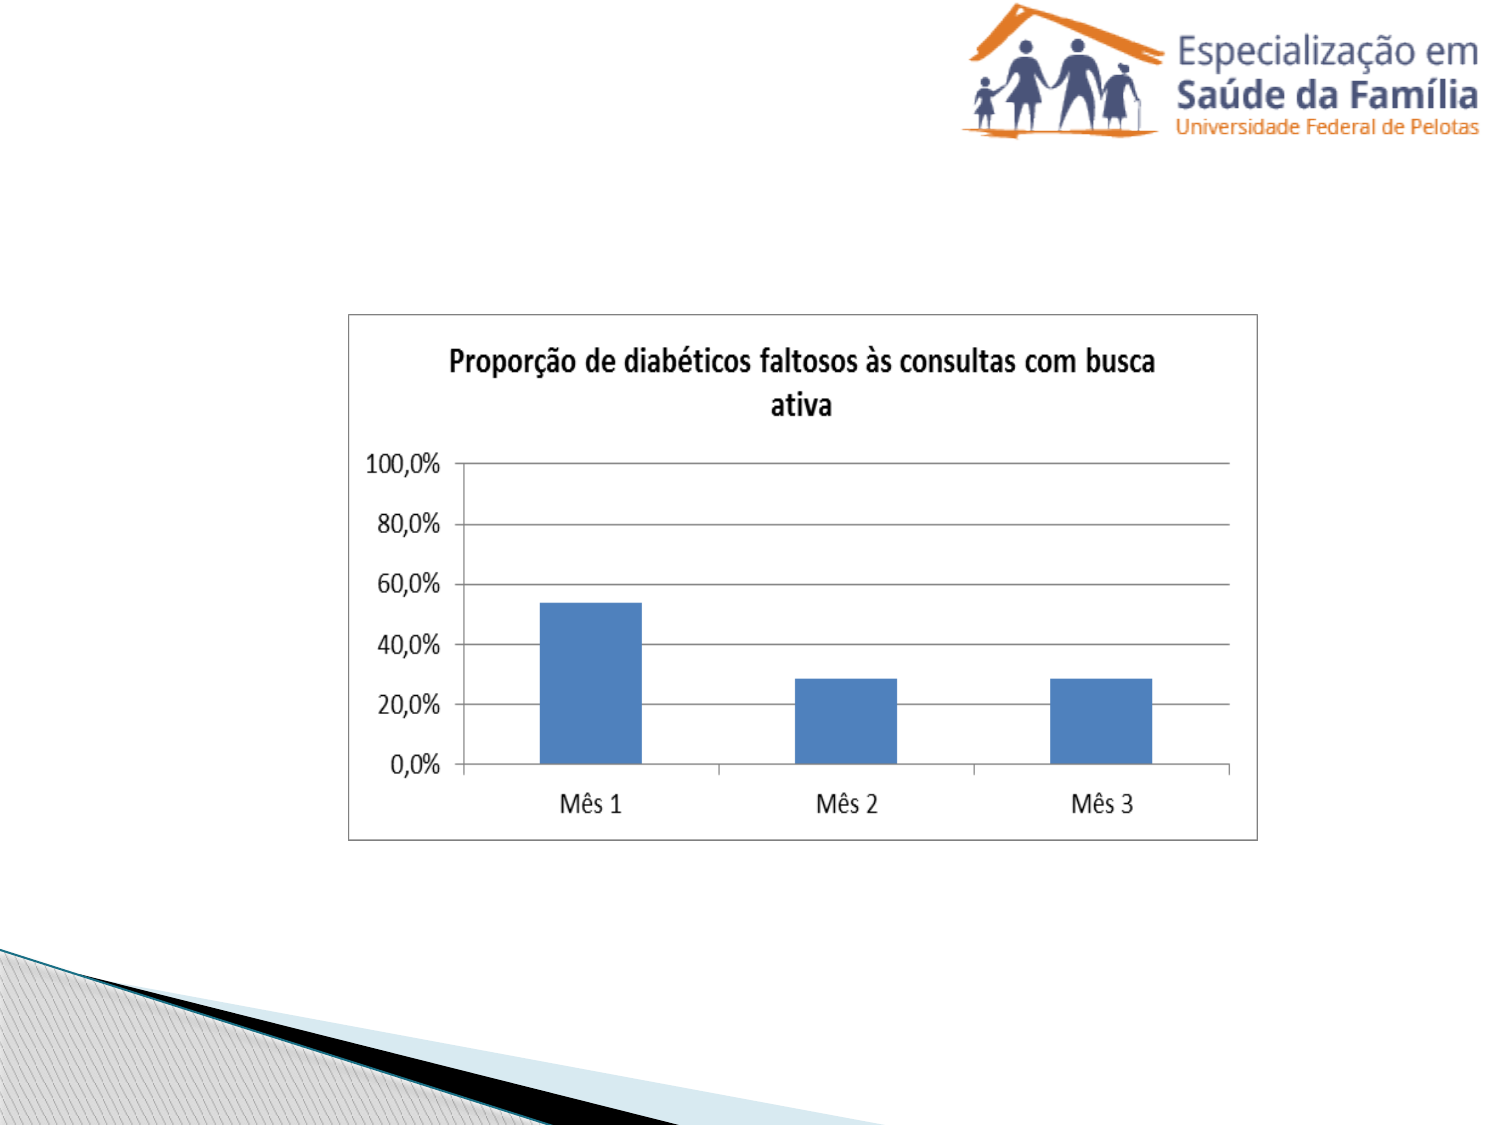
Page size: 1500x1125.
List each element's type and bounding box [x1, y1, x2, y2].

picture [949, 0, 1500, 150]
picture [348, 314, 1259, 841]
